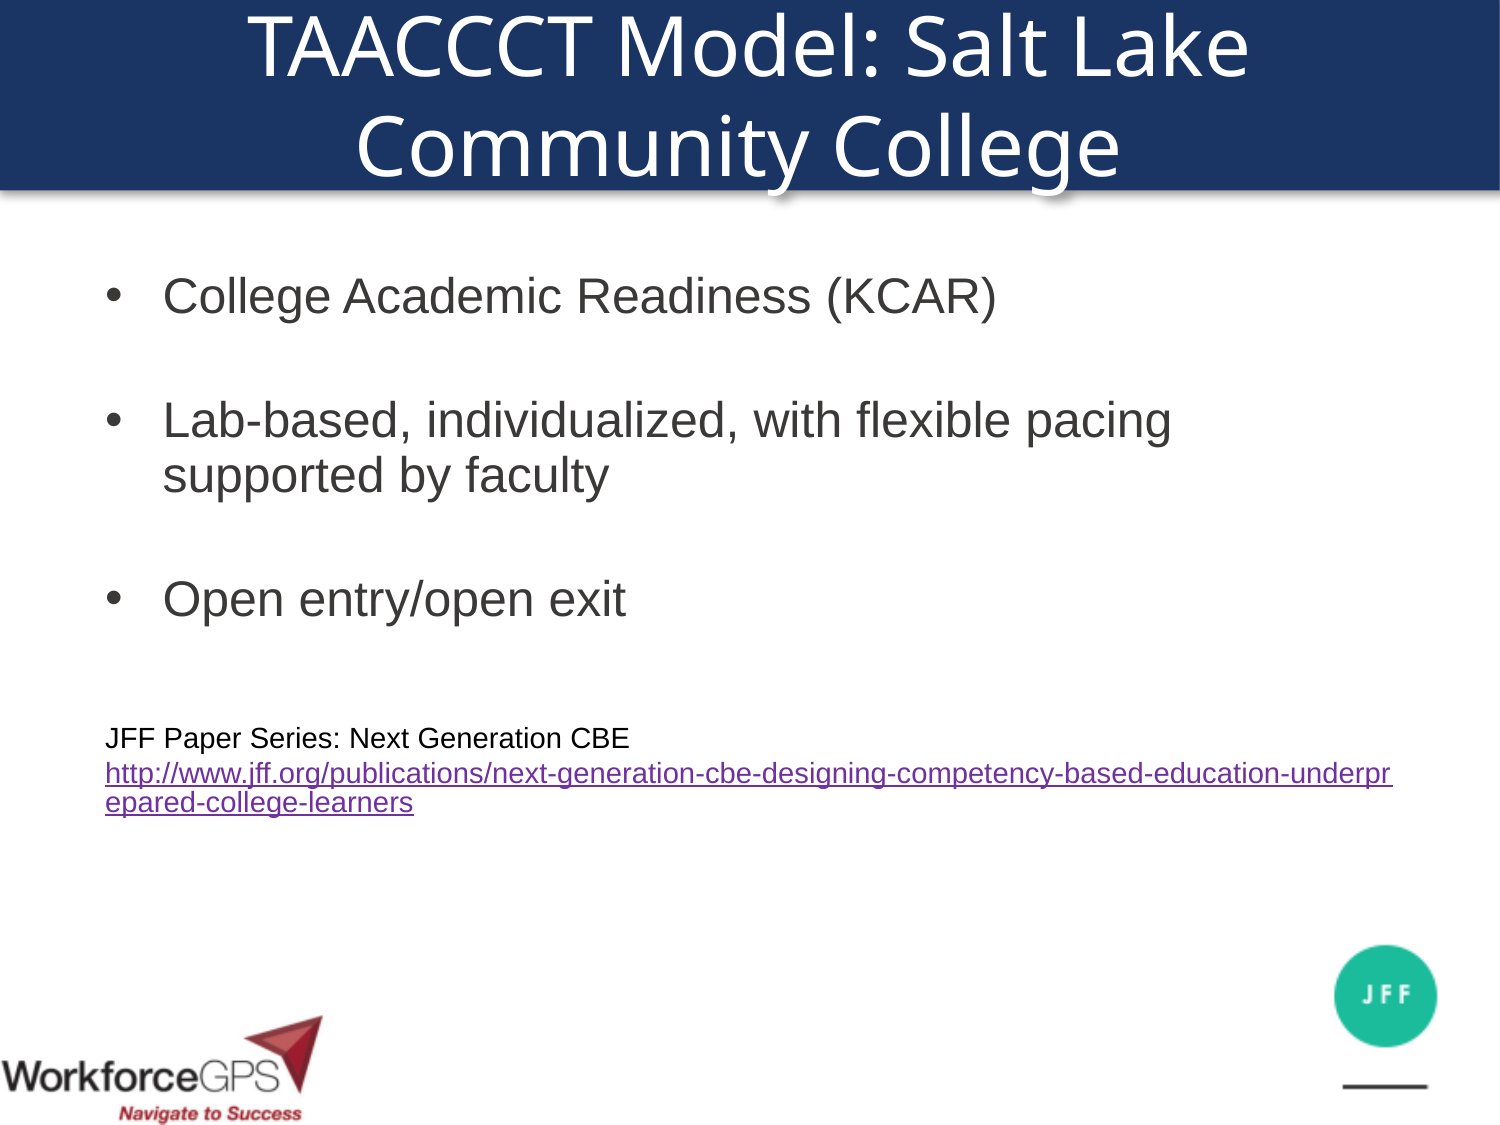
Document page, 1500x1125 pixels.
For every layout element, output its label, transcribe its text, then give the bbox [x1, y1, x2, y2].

text_box TAACCCT Model: Salt Lake Community College [0, 0, 1500, 191]
list College Academic Readiness (KCAR) Lab-based, individualized, with flexible pacing supported by faculty Open entry/open exit JFF Paper Series: Next Generation CBE http://www.jff.org/publications/next-generation-cbe-designing-competency-based-education-underprepared-college-learners [90, 262, 1410, 975]
picture [1295, 905, 1486, 1125]
picture [0, 1015, 326, 1125]
